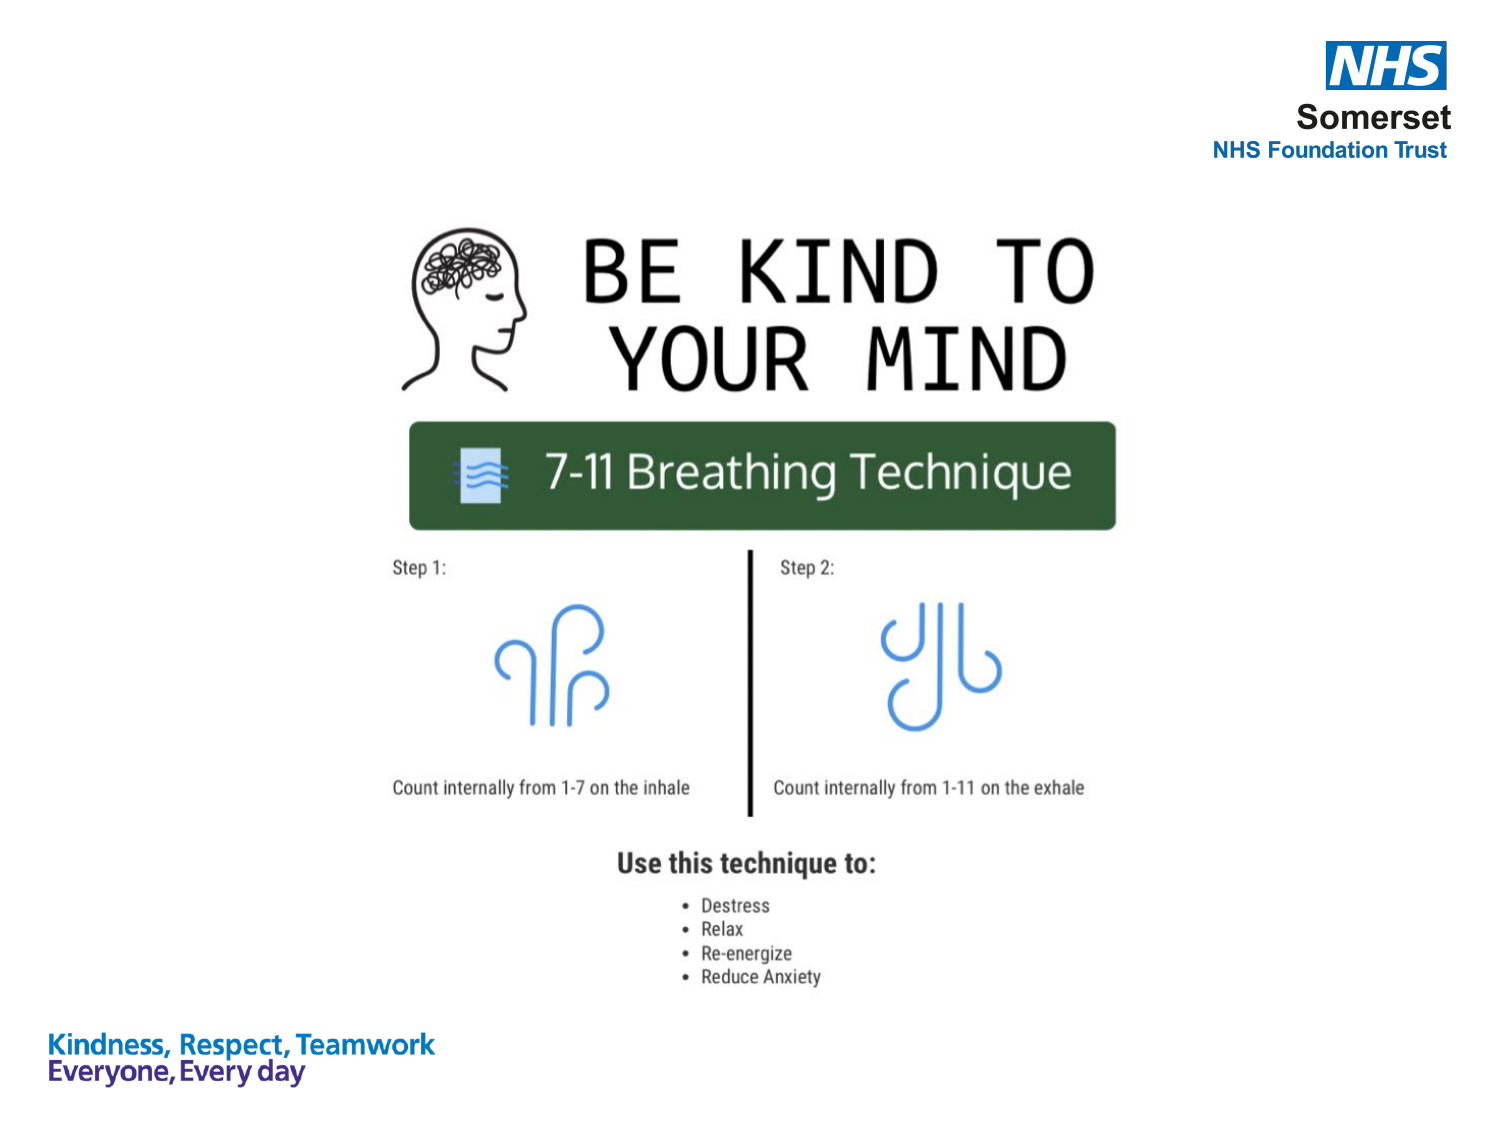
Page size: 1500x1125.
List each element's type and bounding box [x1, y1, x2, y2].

picture [28, 183, 1153, 1117]
picture [1207, 41, 1456, 193]
